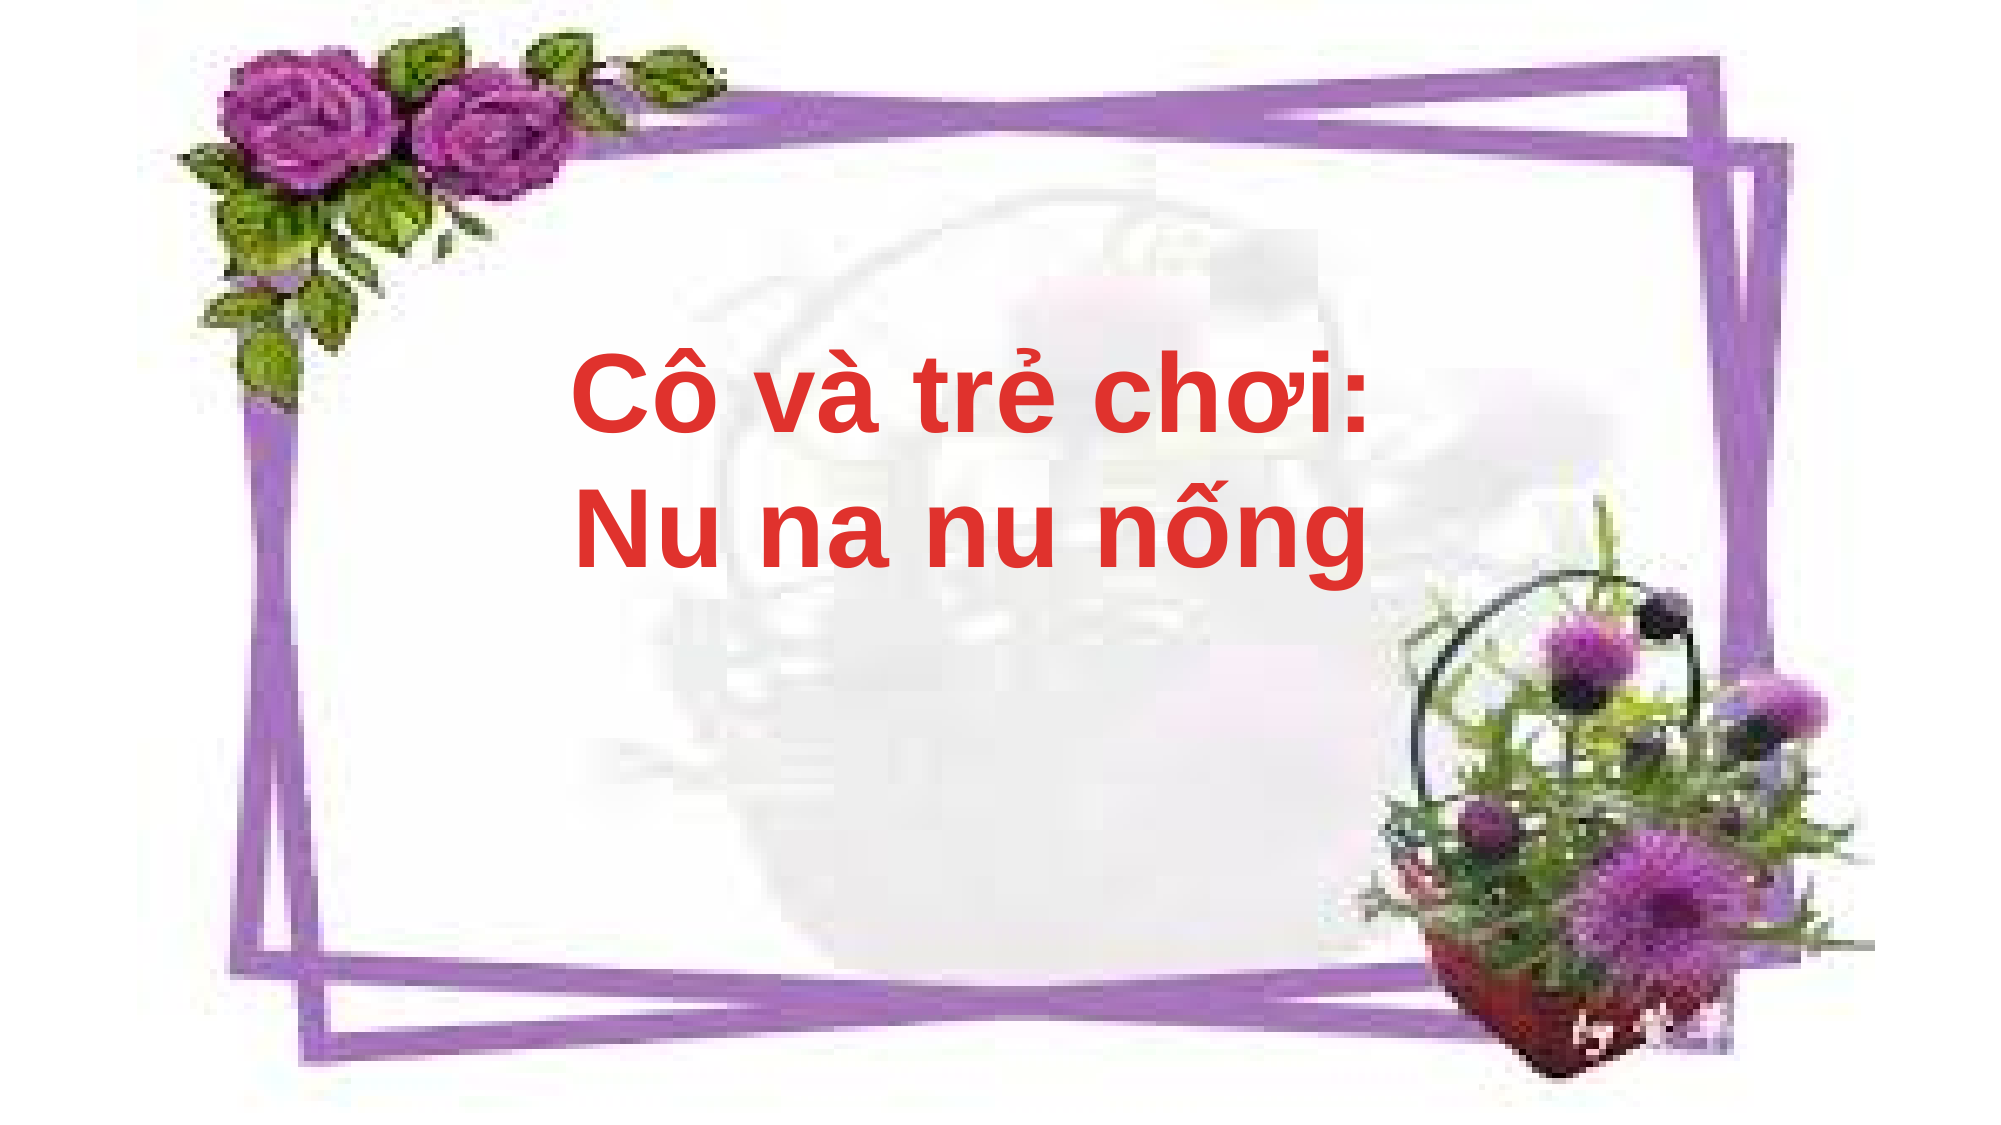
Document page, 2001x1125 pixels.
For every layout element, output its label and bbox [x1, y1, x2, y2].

picture [137, 0, 1876, 1125]
